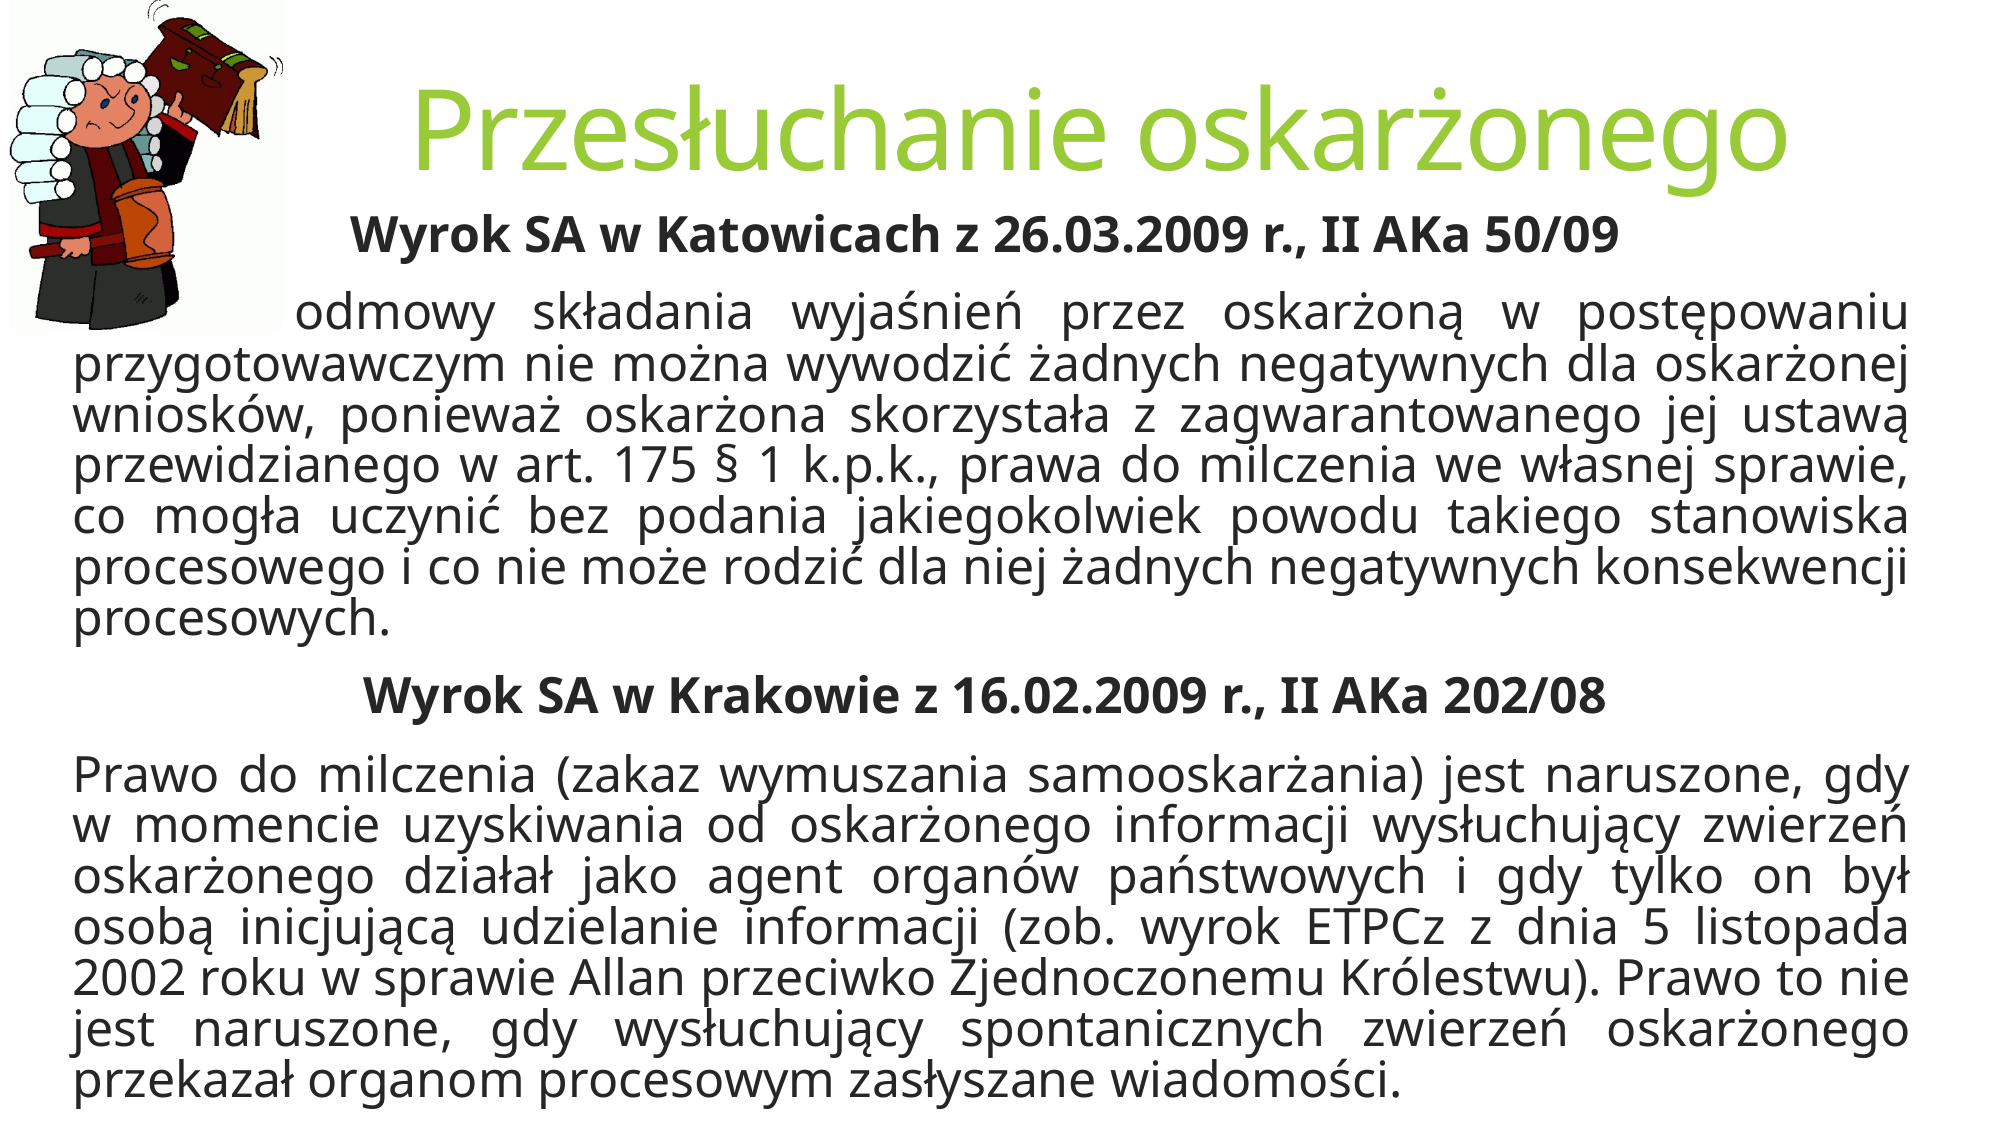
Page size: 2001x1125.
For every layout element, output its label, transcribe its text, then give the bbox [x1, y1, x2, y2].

picture [8, 0, 283, 331]
list Wyrok SA w Katowicach z 26.03.2009 r., II AKa 50/09 Z faktu odmowy składania wyjaśnień przez oskarżoną w postępowaniu przygotowawczym nie można wywodzić żadnych negatywnych dla oskarżonej wniosków, ponieważ oskarżona skorzystała z zagwarantowanego jej ustawą przewidzianego w art. 175 § 1 k.p.k., prawa do milczenia we własnej sprawie, co mogła uczynić bez podania jakiegokolwiek powodu takiego stanowiska procesowego i co nie może rodzić dla niej żadnych negatywnych konsekwencji procesowych. Wyrok SA w Krakowie z 16.02.2009 r., II AKa 202/08 Prawo do milczenia (zakaz wymuszania samooskarżania) jest naruszone, gdy w momencie uzyskiwania od oskarżonego informacji wysłuchujący zwierzeń oskarżonego działał jako agent organów państwowych i gdy tylko on był osobą inicjującą udzielanie informacji (zob. wyrok ETPCz z dnia 5 listopada 2002 roku w sprawie Allan przeciwko Zjednoczonemu Królestwu). Prawo to nie jest naruszone, gdy wysłuchujący spontanicznych zwierzeń oskarżonego przekazał organom procesowym zasłyszane wiadomości. [42, 203, 1927, 1116]
title Przesłuchanie oskarżonego [393, 0, 2000, 272]
